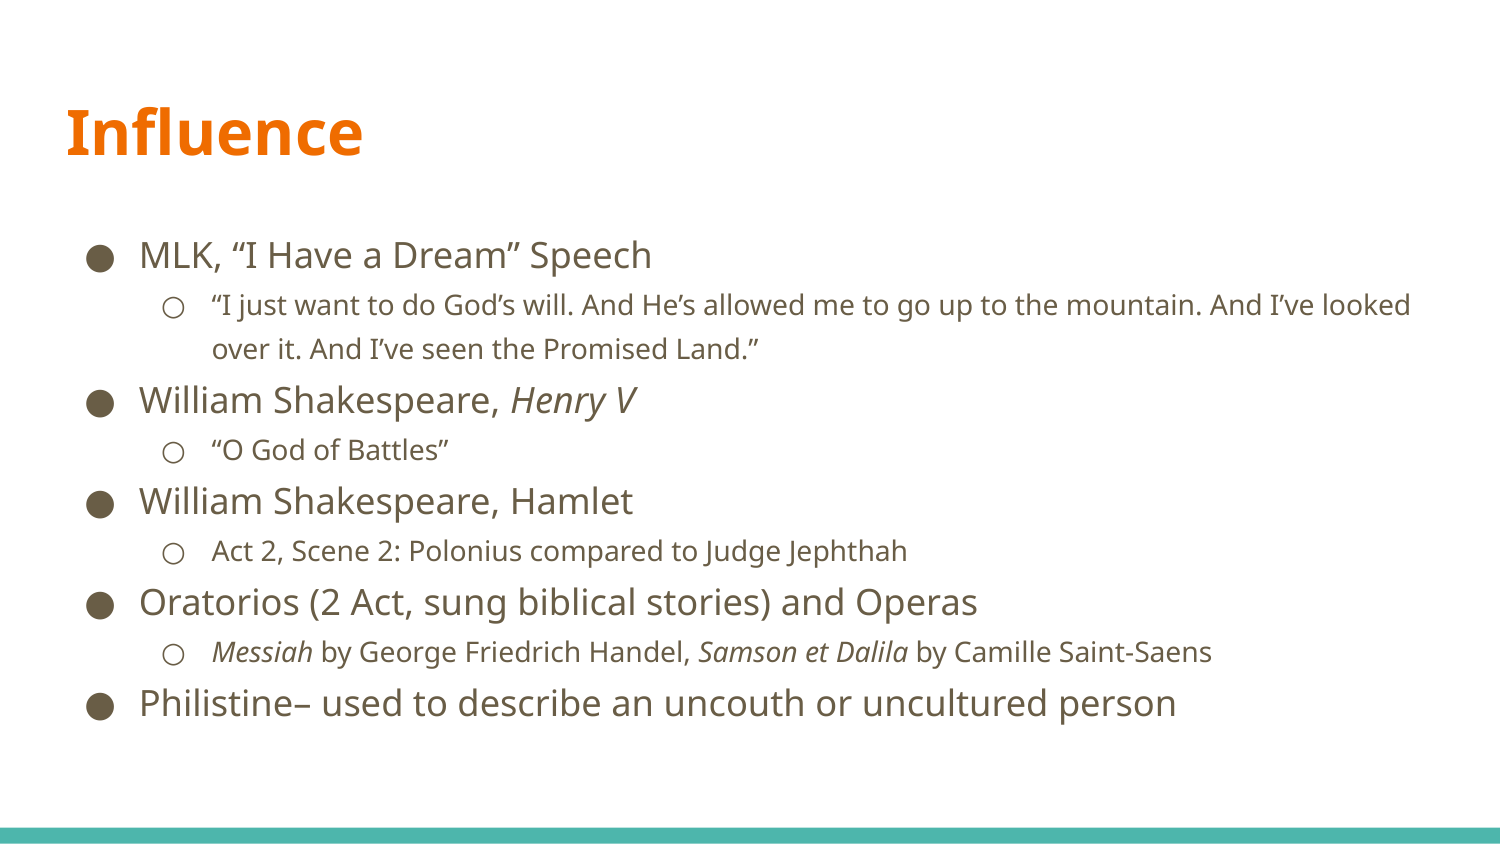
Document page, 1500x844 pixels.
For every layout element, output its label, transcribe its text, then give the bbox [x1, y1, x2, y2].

title Influence [51, 72, 1449, 189]
list MLK, “I Have a Dream” Speech “I just want to do God’s will. And He’s allowed me to go up to the mountain. And I’ve looked over it. And I’ve seen the Promised Land.” William Shakespeare, Henry V “O God of Battles” William Shakespeare, Hamlet Act 2, Scene 2: Polonius compared to Judge Jephthah Oratorios (2 Act, sung biblical stories) and Operas Messiah by George Friedrich Handel, Samson et Dalila by Camille Saint-Saens Philistine– used to describe an uncouth or uncultured person [51, 207, 1449, 750]
